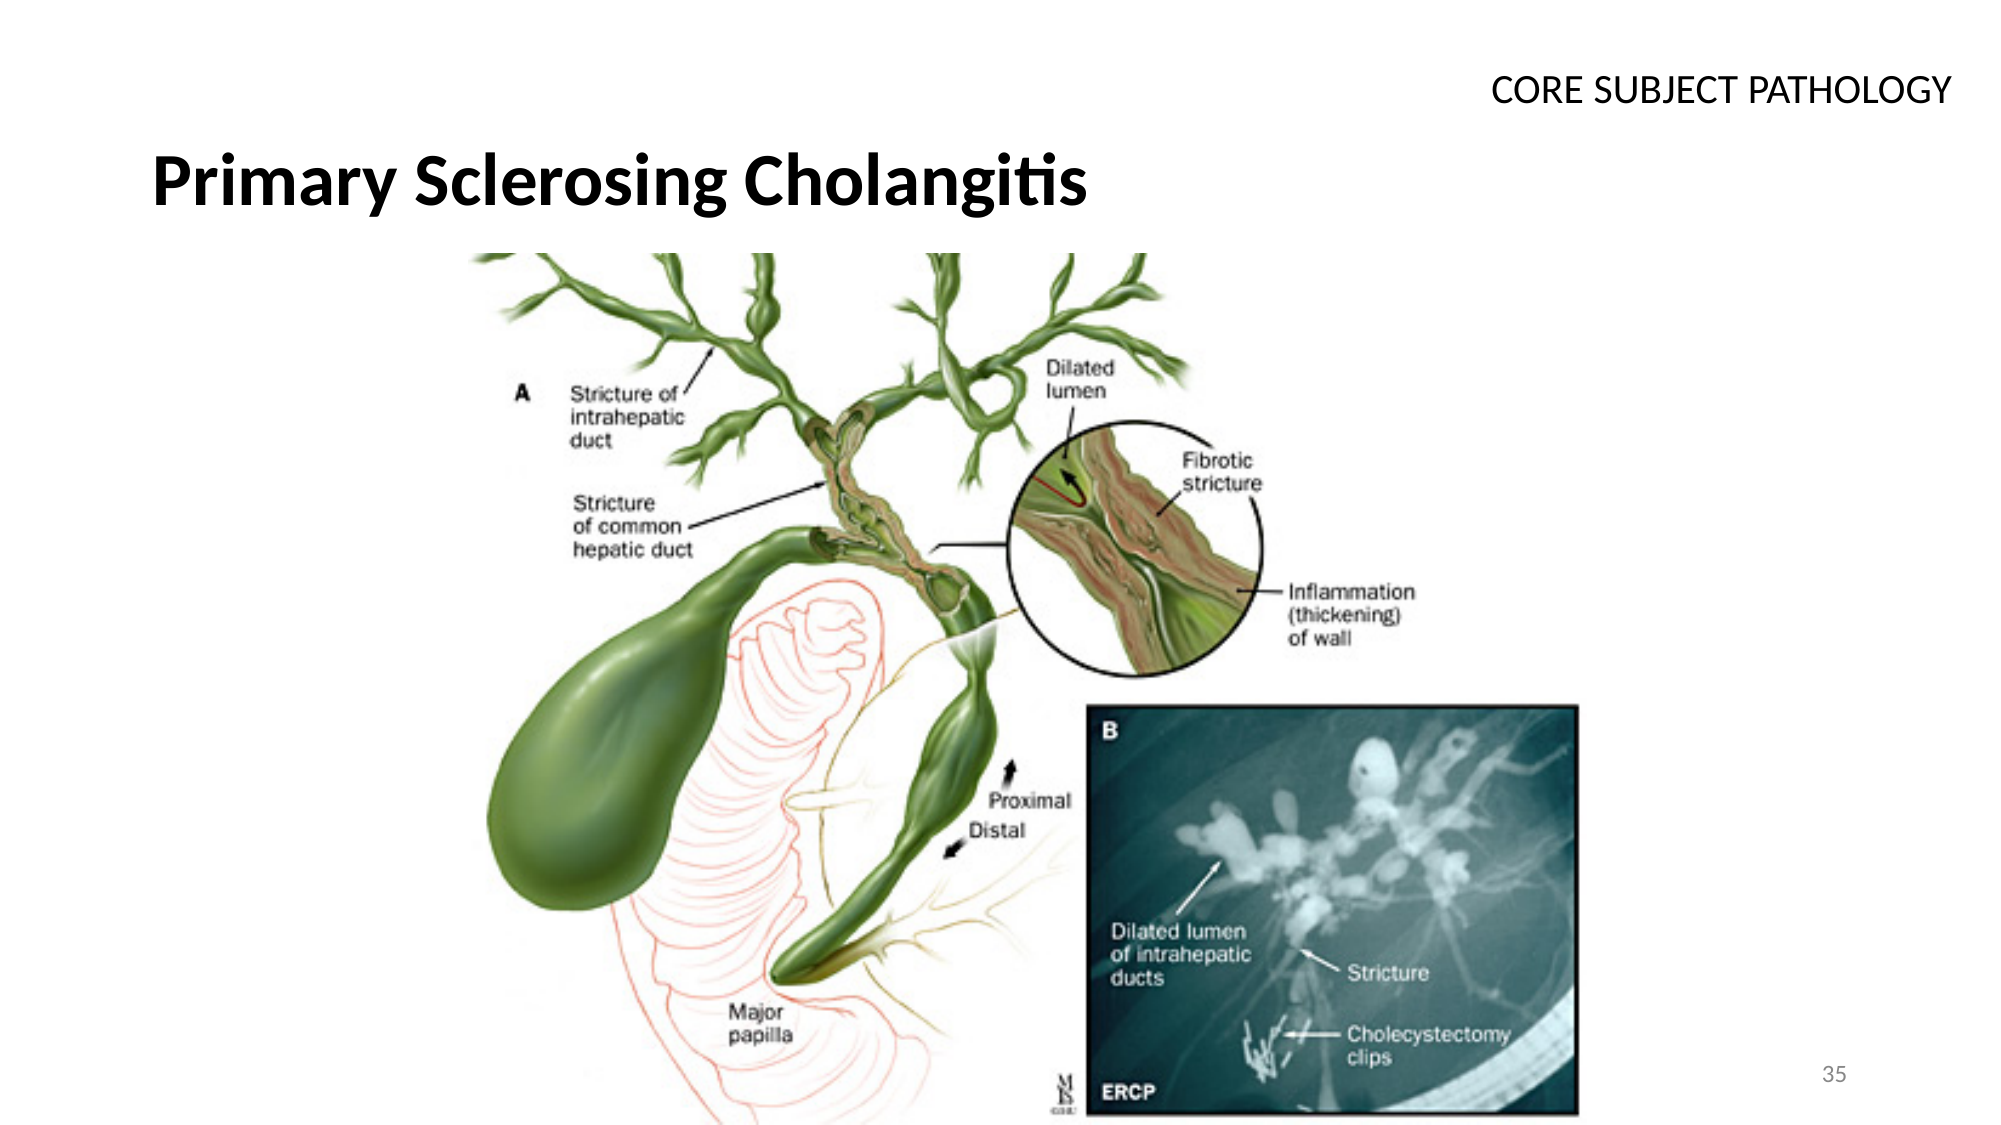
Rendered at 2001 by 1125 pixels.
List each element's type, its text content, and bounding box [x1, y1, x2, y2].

picture [467, 253, 1587, 1125]
title Primary Sclerosing Cholangitis [137, 59, 1863, 278]
text_box CORE SUBJECT PATHOLOGY [1863, 59, 1952, 112]
slide_number 35 [1592, 1042, 1863, 1103]
